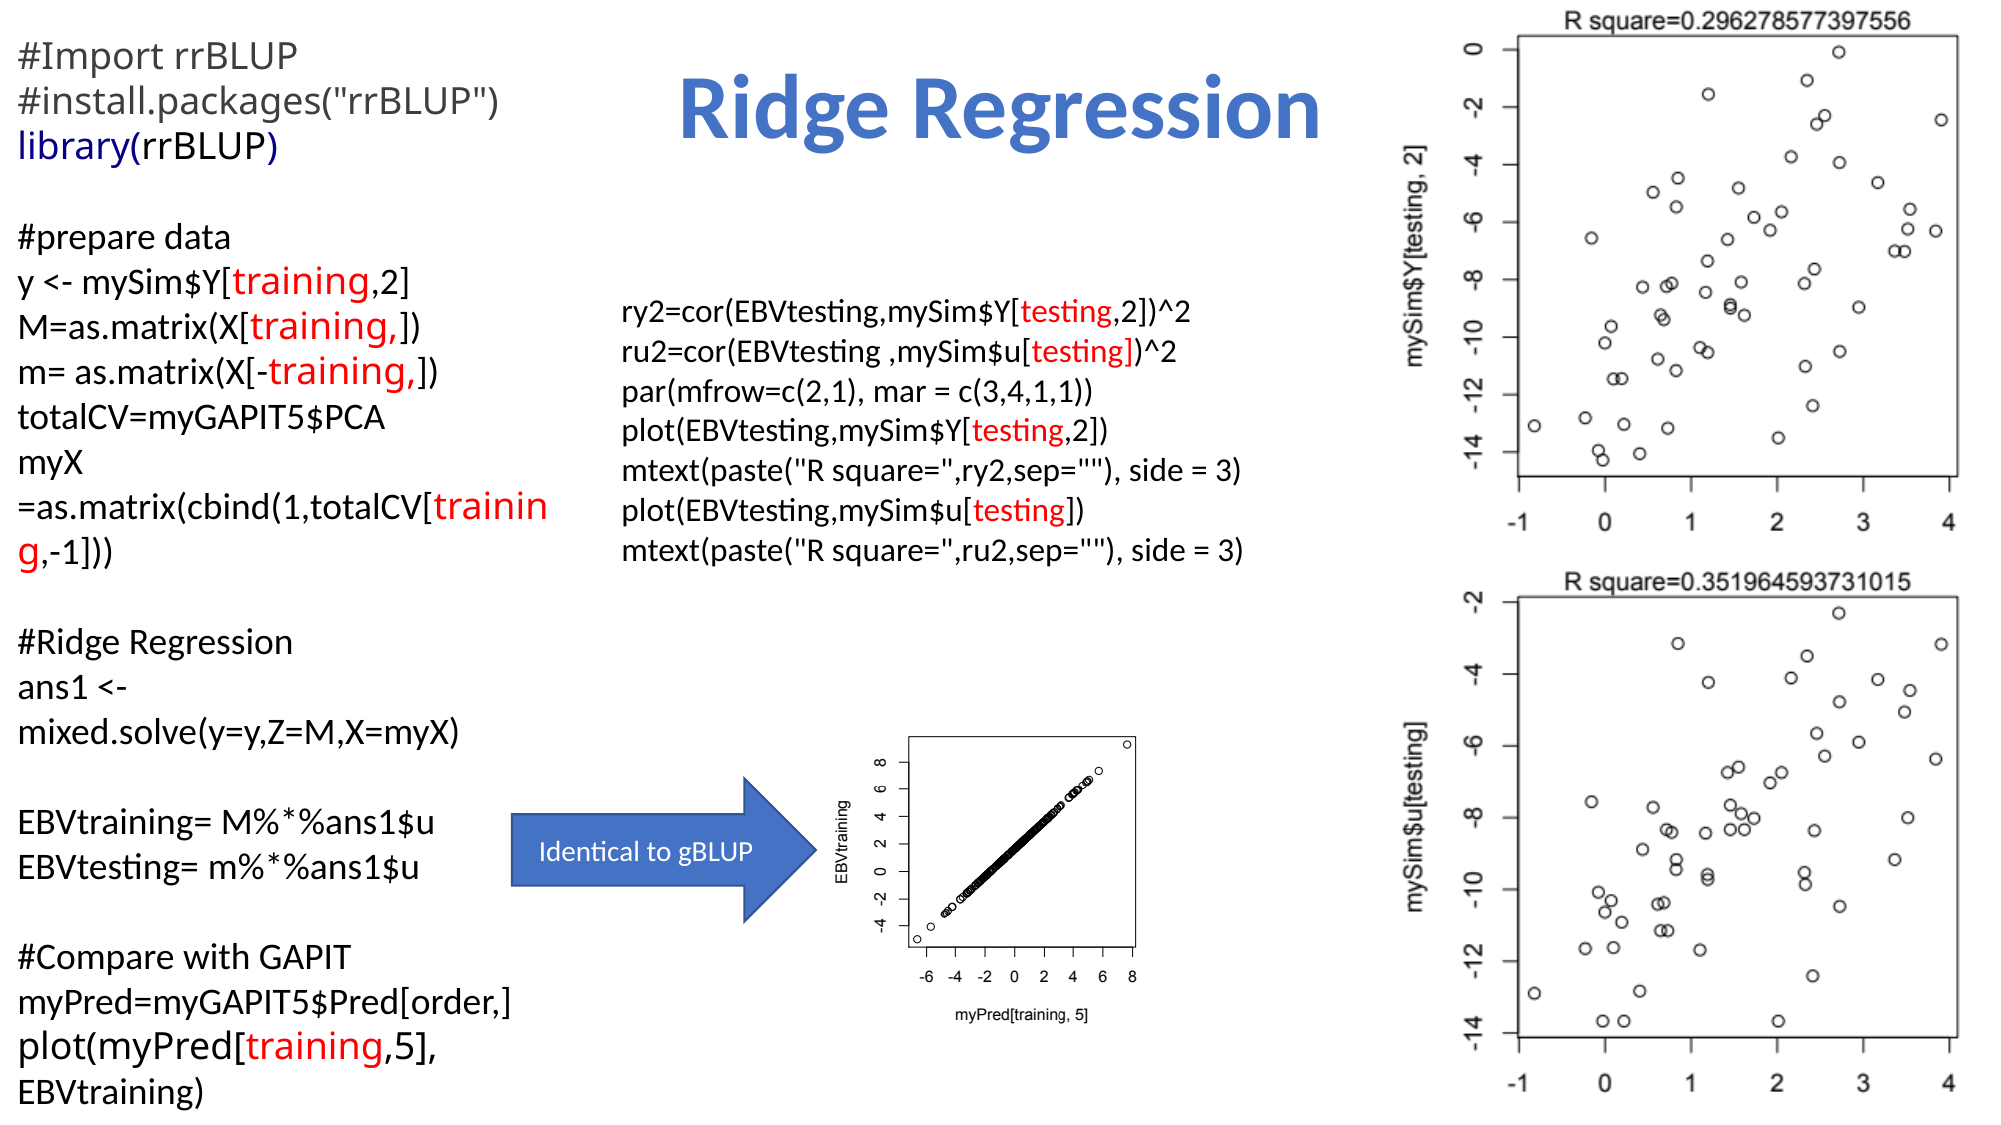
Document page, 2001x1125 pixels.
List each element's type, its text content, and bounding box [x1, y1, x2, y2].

text_box #Import rrBLUP #install.packages("rrBLUP") library(rrBLUP) #prepare data y <- mySim$Y[training,2] M=as.matrix(X[training,]) m= as.matrix(X[-training,]) totalCV=myGAPIT5$PCA myX =as.matrix(cbind(1,totalCV[training,-1])) #Ridge Regression ans1 <- mixed.solve(y=y,Z=M,X=myX) EBVtraining= M%*%ans1$u EBVtesting= m%*%ans1$u #Compare with GAPIT myPred=myGAPIT5$Pred[order,] plot(myPred[training,5], EBVtraining) [2, 24, 581, 1125]
picture [1397, 6, 1986, 1125]
title Ridge Regression [138, 0, 1864, 218]
text_box Identical to gBLUP [510, 776, 818, 924]
picture [829, 658, 1173, 1042]
text_box ry2=cor(EBVtesting,mySim$Y[testing,2])^2 ru2=cor(EBVtesting ,mySim$u[testing])^2 par(mfrow=c(2,1), mar = c(3,4,1,1)) plot(EBVtesting,mySim$Y[testing,2]) mtext(paste("R square=",ry2,sep=""), side = 3) plot(EBVtesting,mySim$u[testing]) mtext(paste("R square=",ru2,sep=""), side = 3) [606, 281, 1349, 576]
